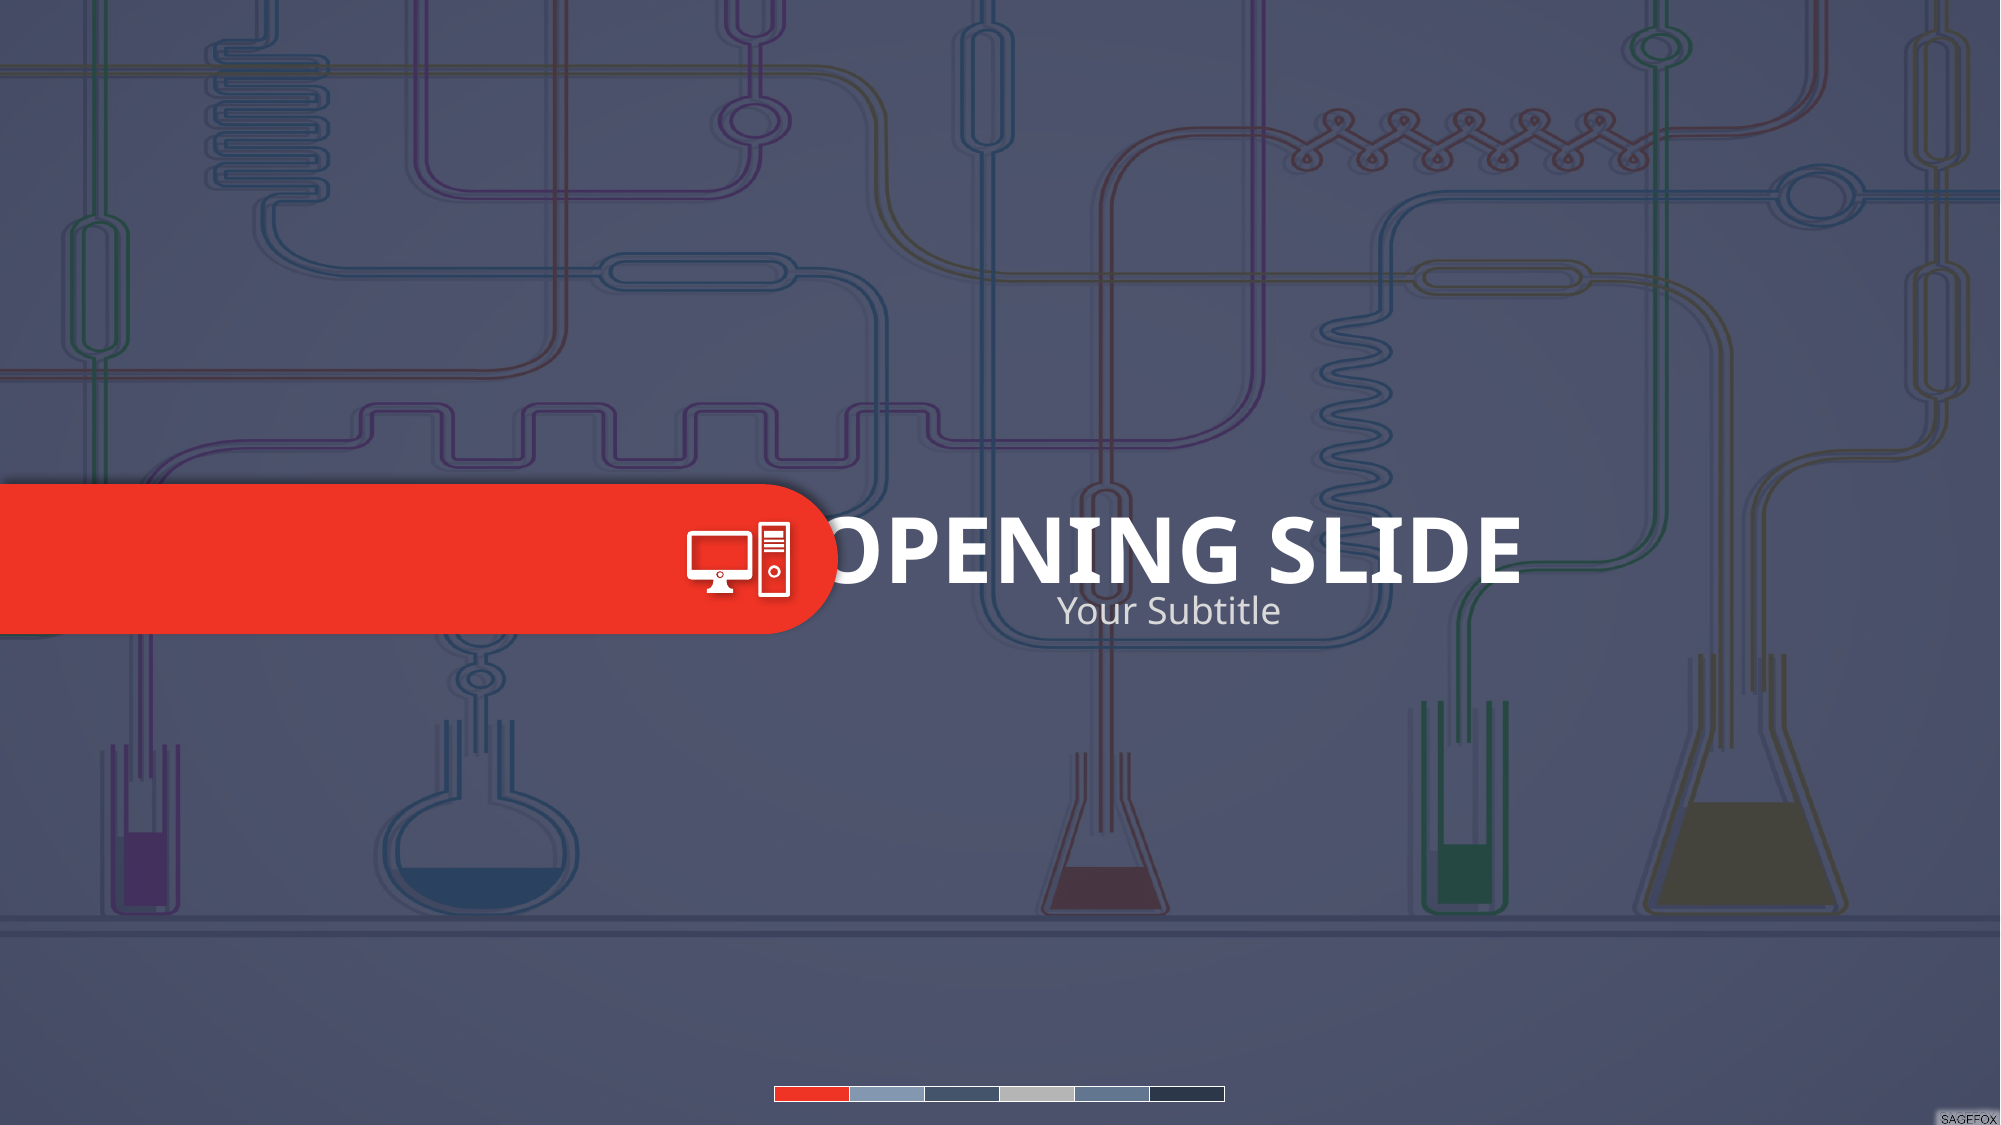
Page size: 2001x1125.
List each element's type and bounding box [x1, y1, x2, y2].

text_box [774, 1086, 1225, 1102]
text_box [0, 483, 775, 636]
text_box [716, 484, 1621, 641]
picture [1938, 1114, 1999, 1125]
text_box [687, 530, 716, 593]
